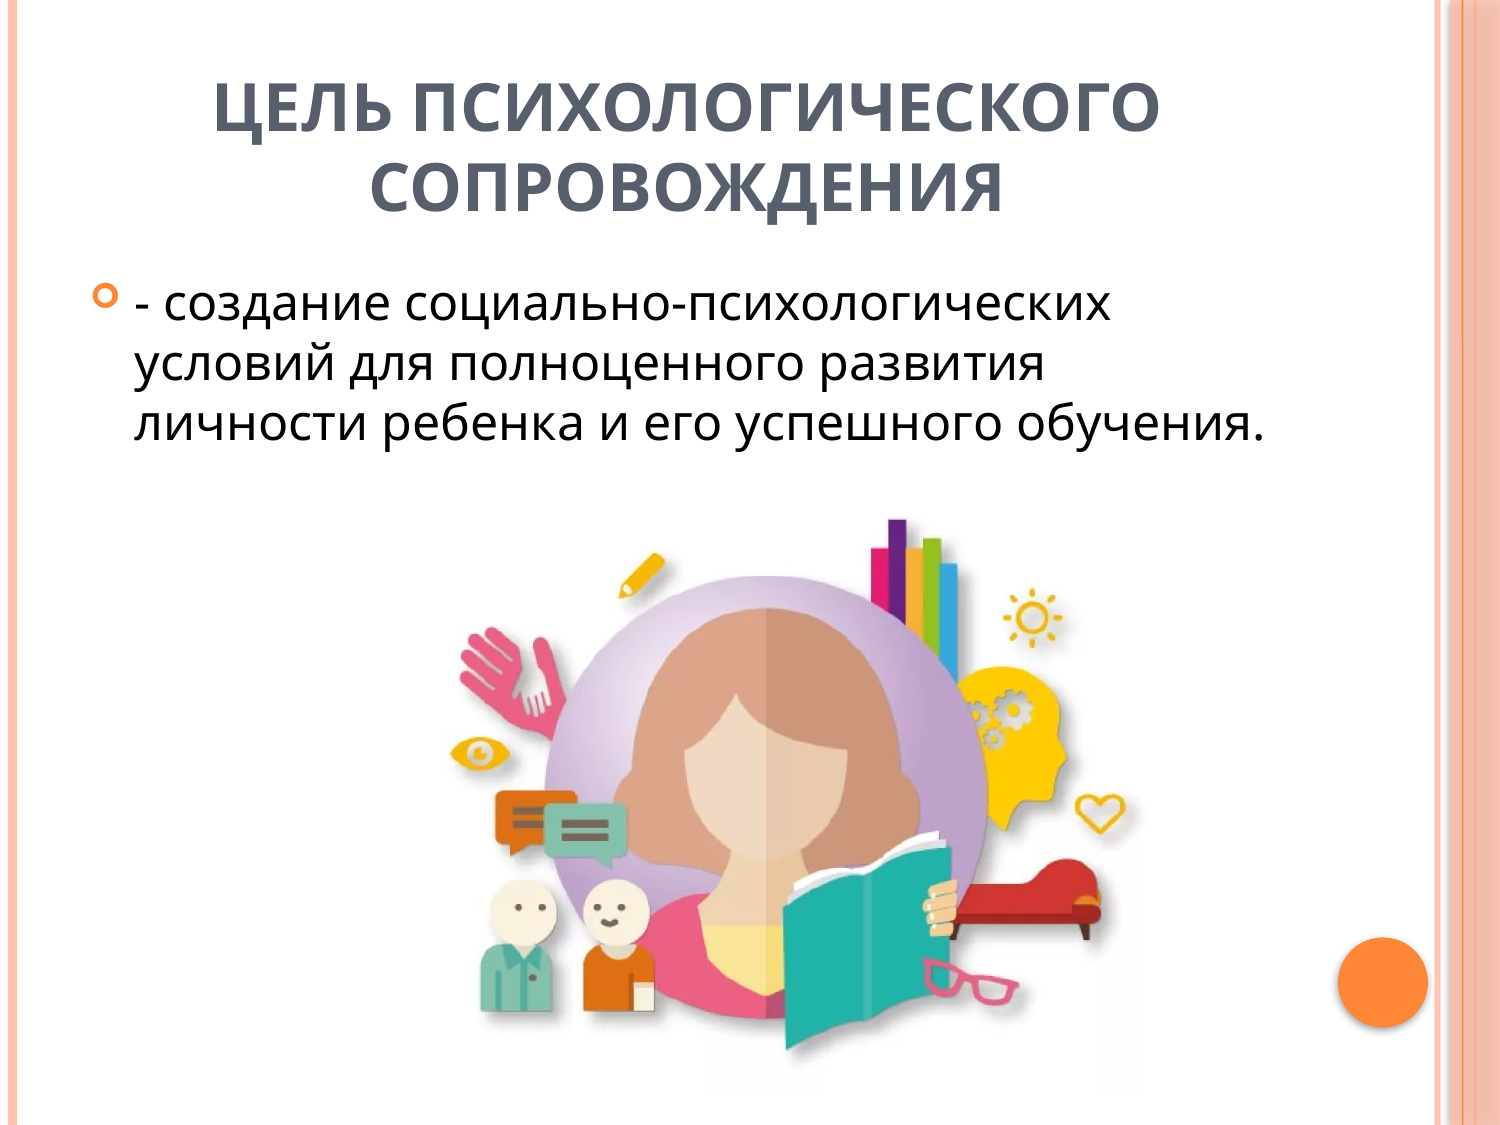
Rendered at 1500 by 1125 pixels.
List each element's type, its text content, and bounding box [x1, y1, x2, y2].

list - создание социально-психологических условий для полноценного развития личности ребенка и его успешного обучения. [75, 262, 1300, 1062]
title цель психологического сопровождения [75, 45, 1300, 233]
picture [339, 503, 1193, 1091]
